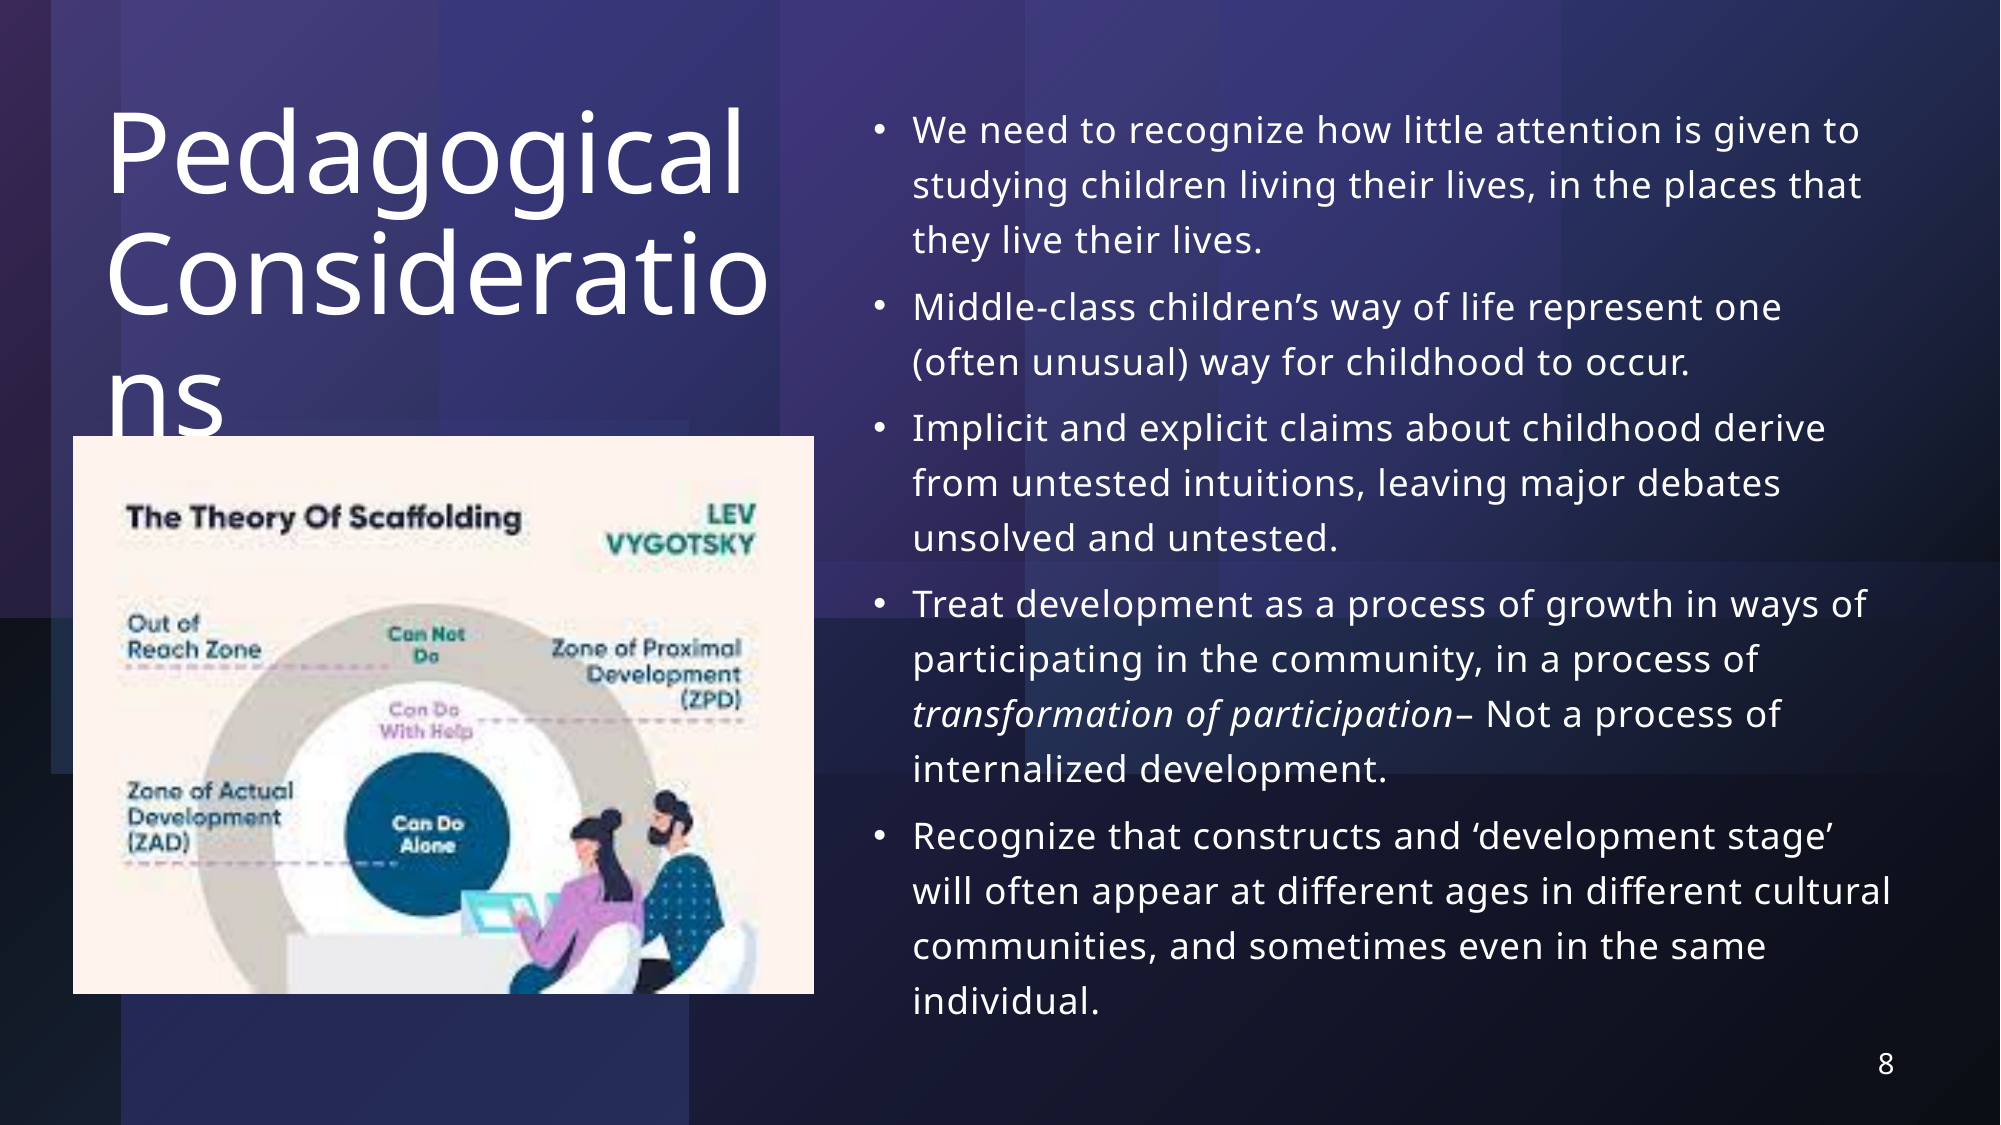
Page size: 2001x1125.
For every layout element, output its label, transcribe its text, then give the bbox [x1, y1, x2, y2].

title Pedagogical Considerations [88, 88, 829, 544]
list We need to recognize how little attention is given to studying children living their lives, in the places that they live their lives. Middle-class children’s way of life represent one (often unusual) way for childhood to occur. Implicit and explicit claims about childhood derive from untested intuitions, leaving major debates unsolved and untested. Treat development as a process of growth in ways of participating in the community, in a process of transformation of participation– Not a process of internalized development. Recognize that constructs and ‘development stage’ will often appear at different ages in different cultural communities, and sometimes even in the same individual. [858, 88, 1910, 1034]
slide_number 8 [1785, 1035, 1910, 1096]
picture [73, 436, 814, 994]
